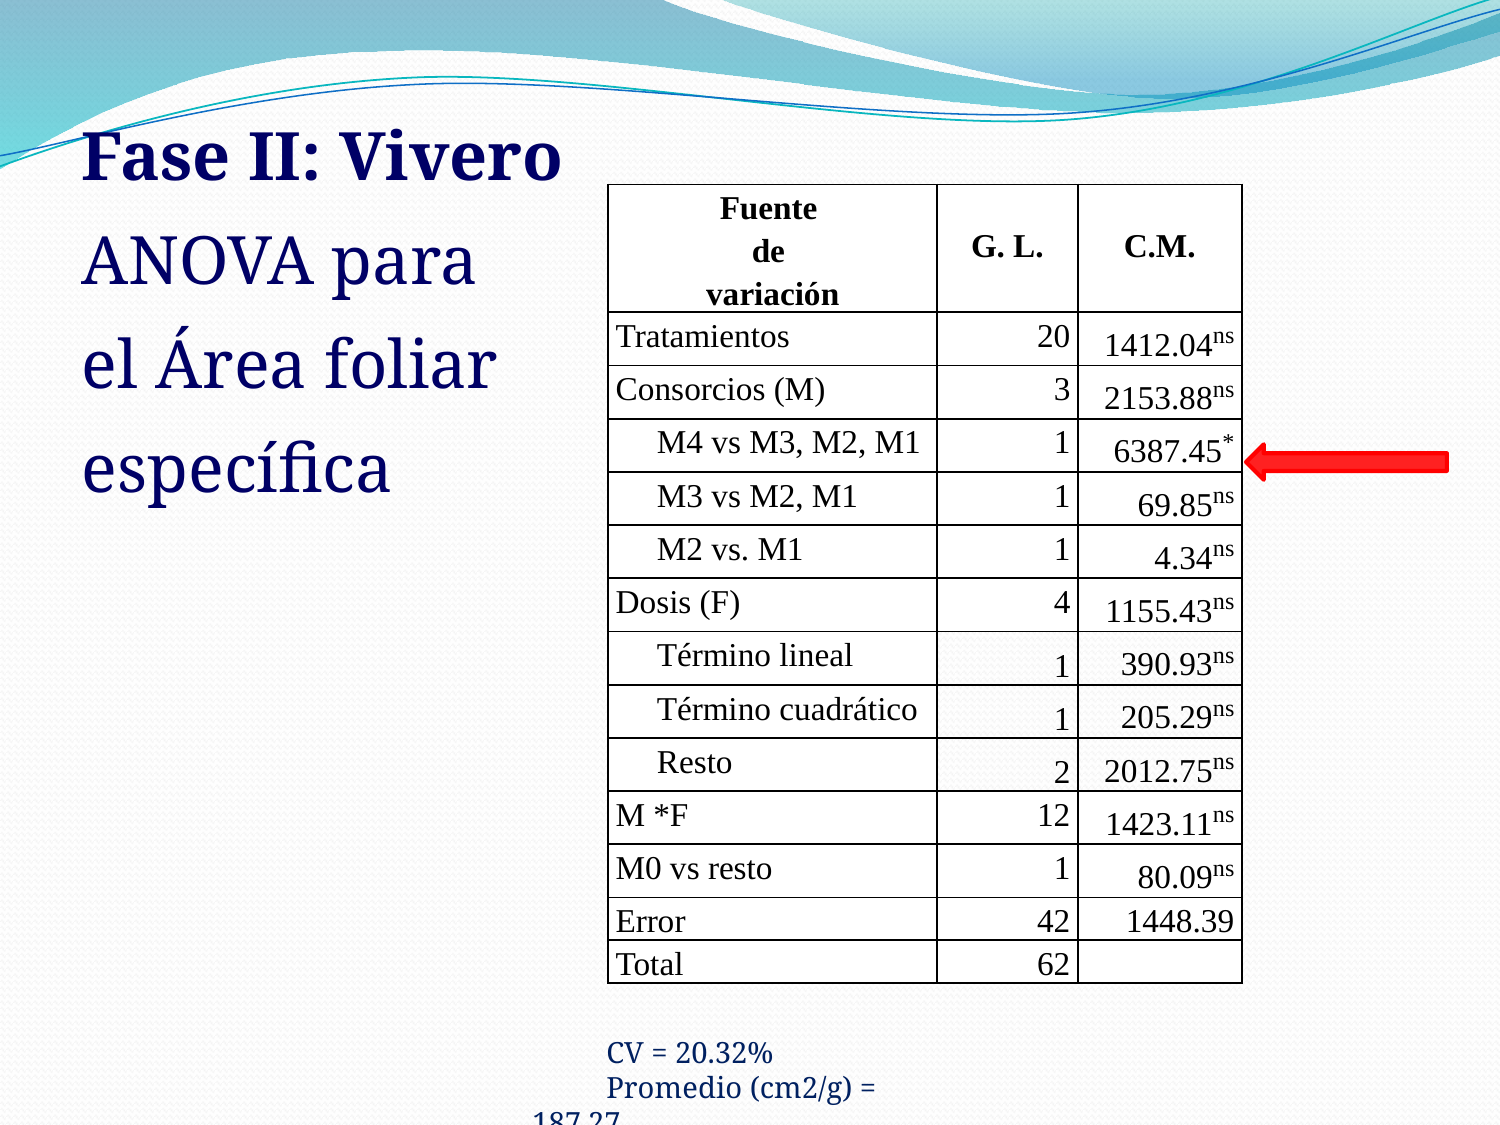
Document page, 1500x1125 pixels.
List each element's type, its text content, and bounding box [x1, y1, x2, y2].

table_cell 62 [938, 941, 1077, 982]
text_box [1243, 442, 1449, 482]
table_cell [1079, 941, 1241, 982]
table_cell M0 vs resto [609, 845, 936, 897]
table_cell 1 [938, 845, 1077, 897]
table_cell Total [609, 941, 936, 982]
table_cell 42 [938, 898, 1077, 939]
table_cell Error [609, 898, 936, 939]
table_cell 1448.39 [1079, 898, 1241, 939]
table_cell 80.09ns [1079, 845, 1241, 897]
text_box CV = 20.32% Promedio (cm2/g) = 187.27 [517, 1026, 975, 1125]
text_box Fase II: Vivero ANOVA para el Área foliar específica [64, 101, 1415, 845]
